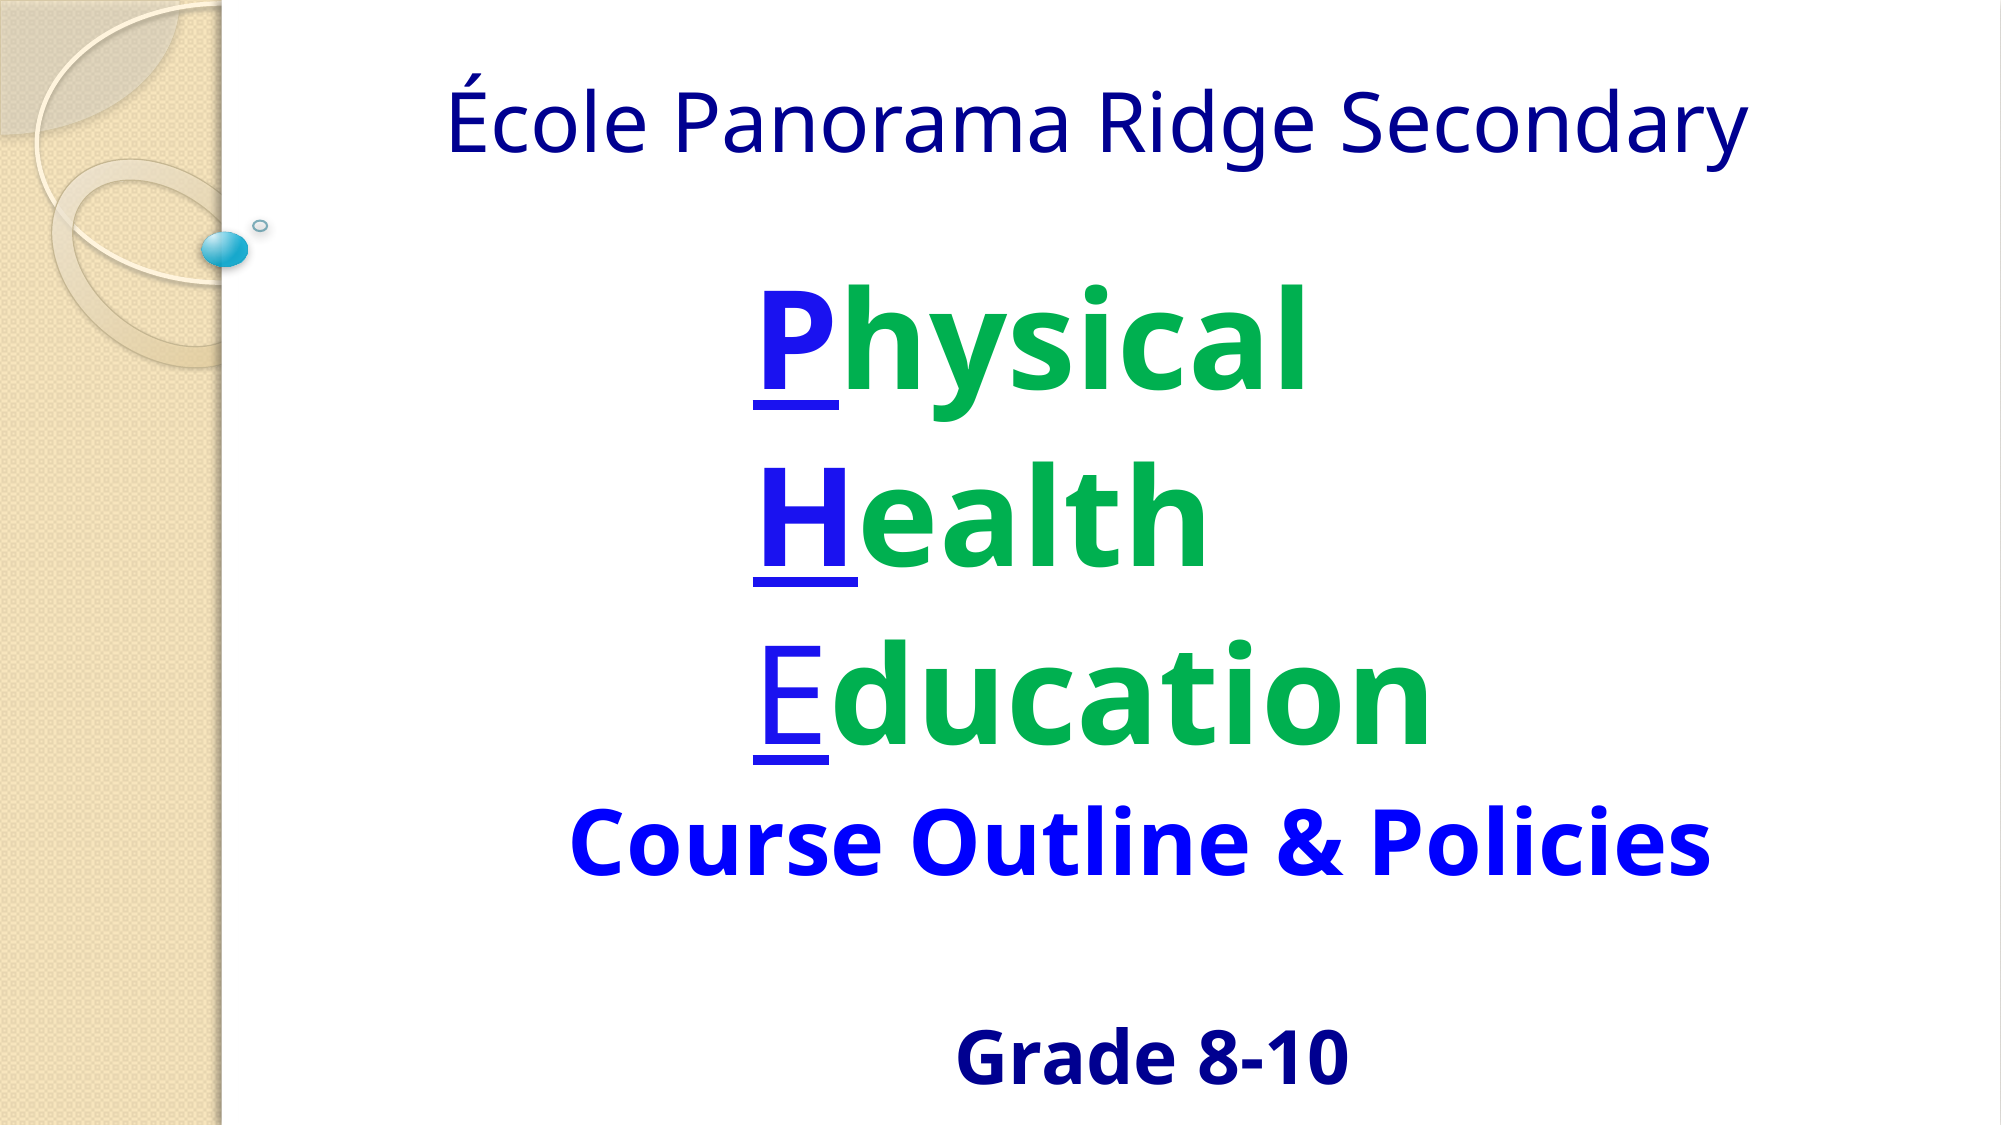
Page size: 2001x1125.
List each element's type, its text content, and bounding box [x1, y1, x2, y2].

subtitle Physical Health Education Course Outline & Policies Grade 8-10 [283, 251, 2000, 810]
title École Panorama Ridge Secondary [241, 32, 1954, 177]
